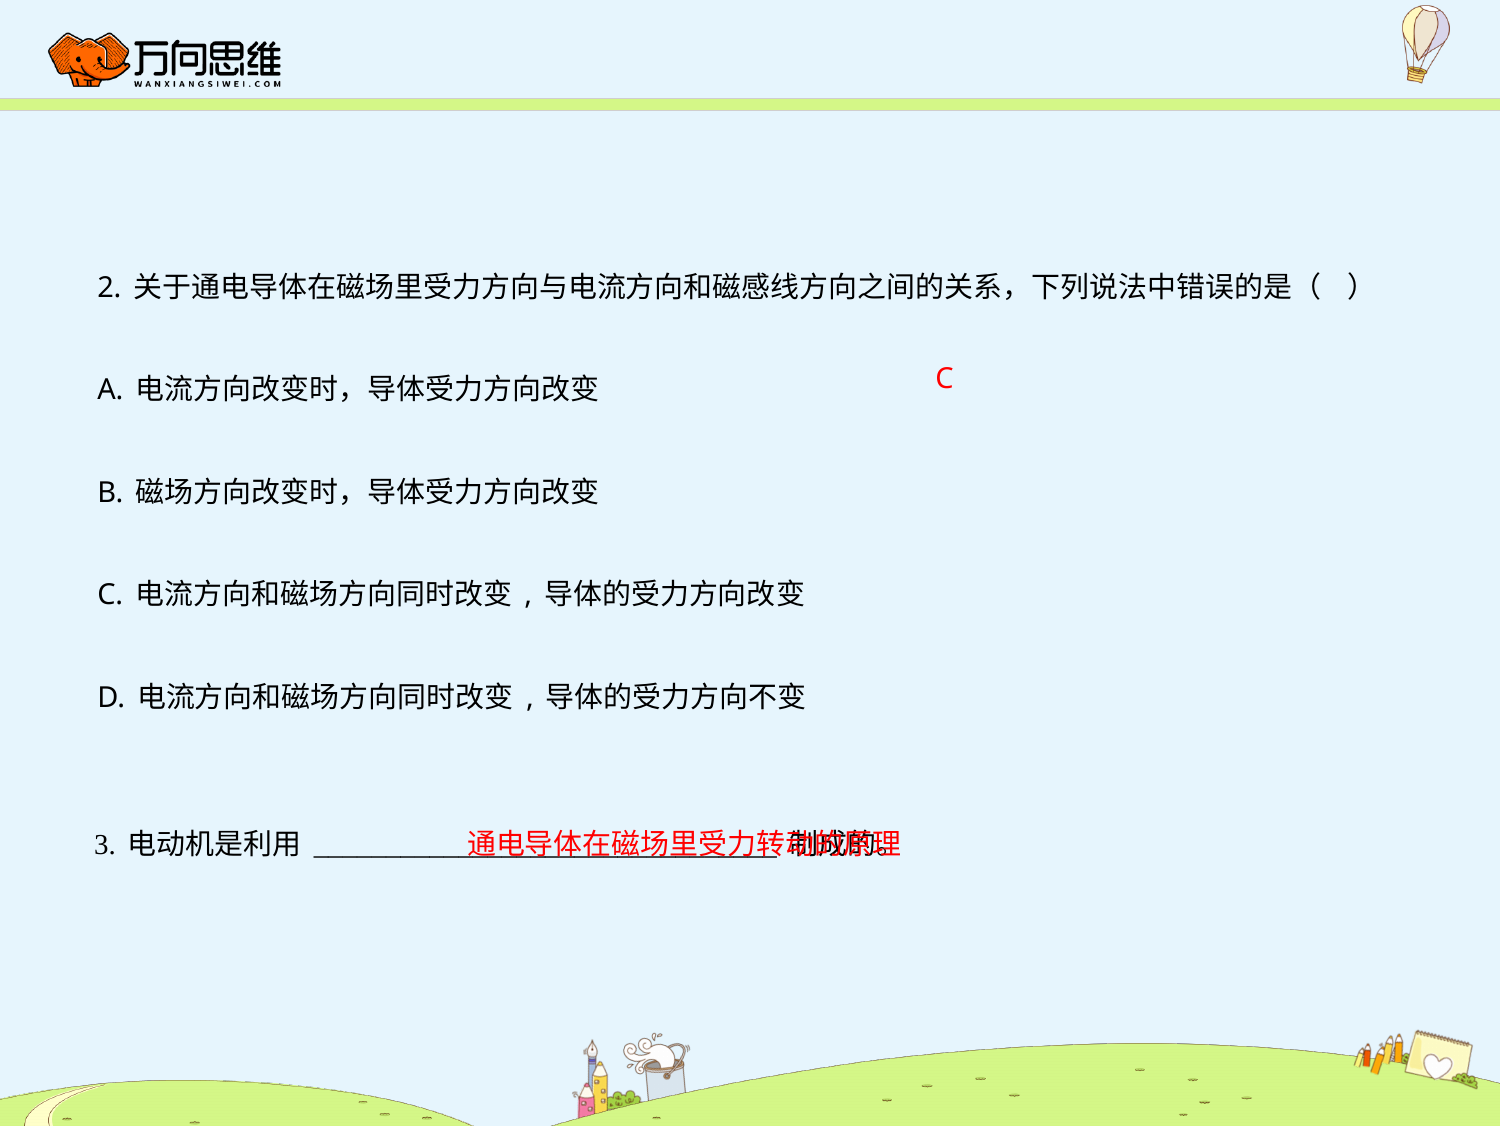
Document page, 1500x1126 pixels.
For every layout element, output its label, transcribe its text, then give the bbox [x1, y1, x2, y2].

text_box 2.关于通电导体在磁场里受力方向与电流方向和磁感线方向之间的关系，下列说法中错误的是（ ） A.电流方向改变时，导体受力方向改变 B.磁场方向改变时，导体受力方向改变 C.电流方向和磁场方向同时改变,导体的受力方向改变 D.电流方向和磁场方向同时改变,导体的受力方向不变 [85, 194, 1455, 719]
picture [0, 1001, 1500, 1126]
text_box 通电导体在磁场里受力转动的原理 [455, 751, 1448, 867]
picture [1384, 0, 1466, 90]
text_box 3.电动机是利用________________________________制成的。 [82, 751, 455, 867]
picture [15, 8, 313, 111]
text_box C [923, 285, 966, 400]
